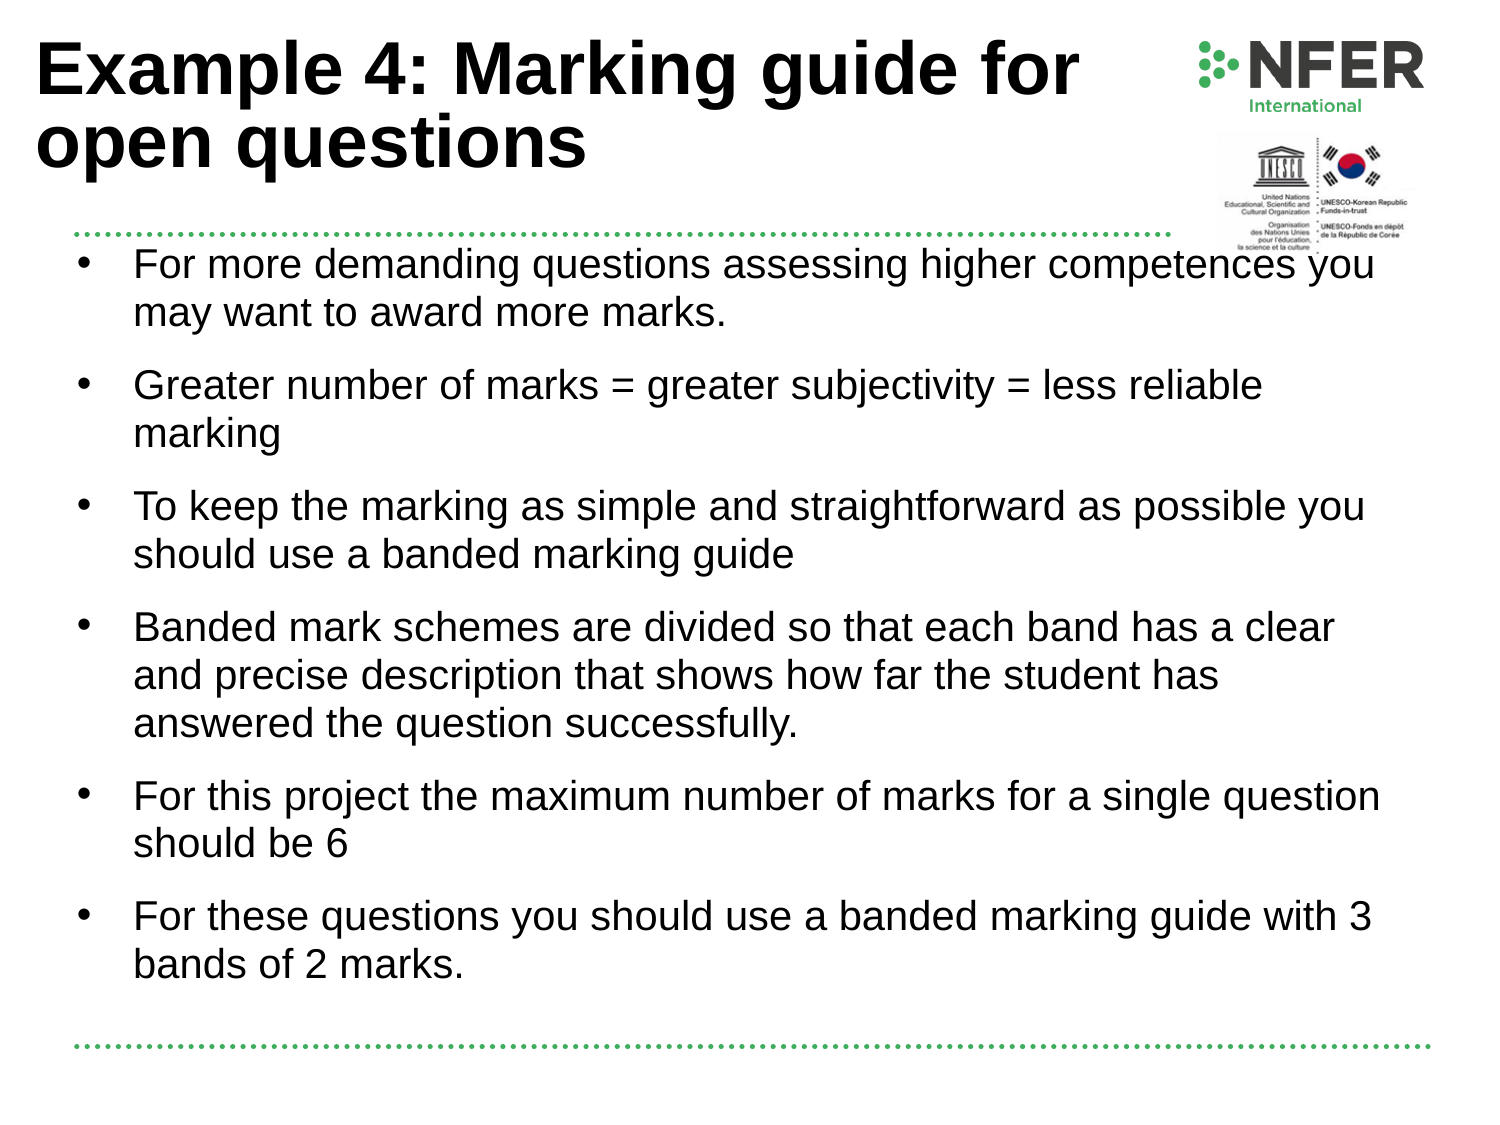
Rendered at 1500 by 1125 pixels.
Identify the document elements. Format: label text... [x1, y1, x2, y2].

picture [1207, 131, 1416, 263]
title Example 4: Marking guide for open questions [35, 36, 1156, 185]
picture [1199, 41, 1424, 112]
list For more demanding questions assessing higher competences you may want to award more marks. Greater number of marks = greater subjectivity = less reliable marking To keep the marking as simple and straightforward as possible you should use a banded marking guide Banded mark schemes are divided so that each band has a clear and precise description that shows how far the student has answered the question successfully. For this project the maximum number of marks for a single question should be 6 For these questions you should use a banded marking guide with 3 bands of 2 marks. [76, 239, 1412, 1039]
